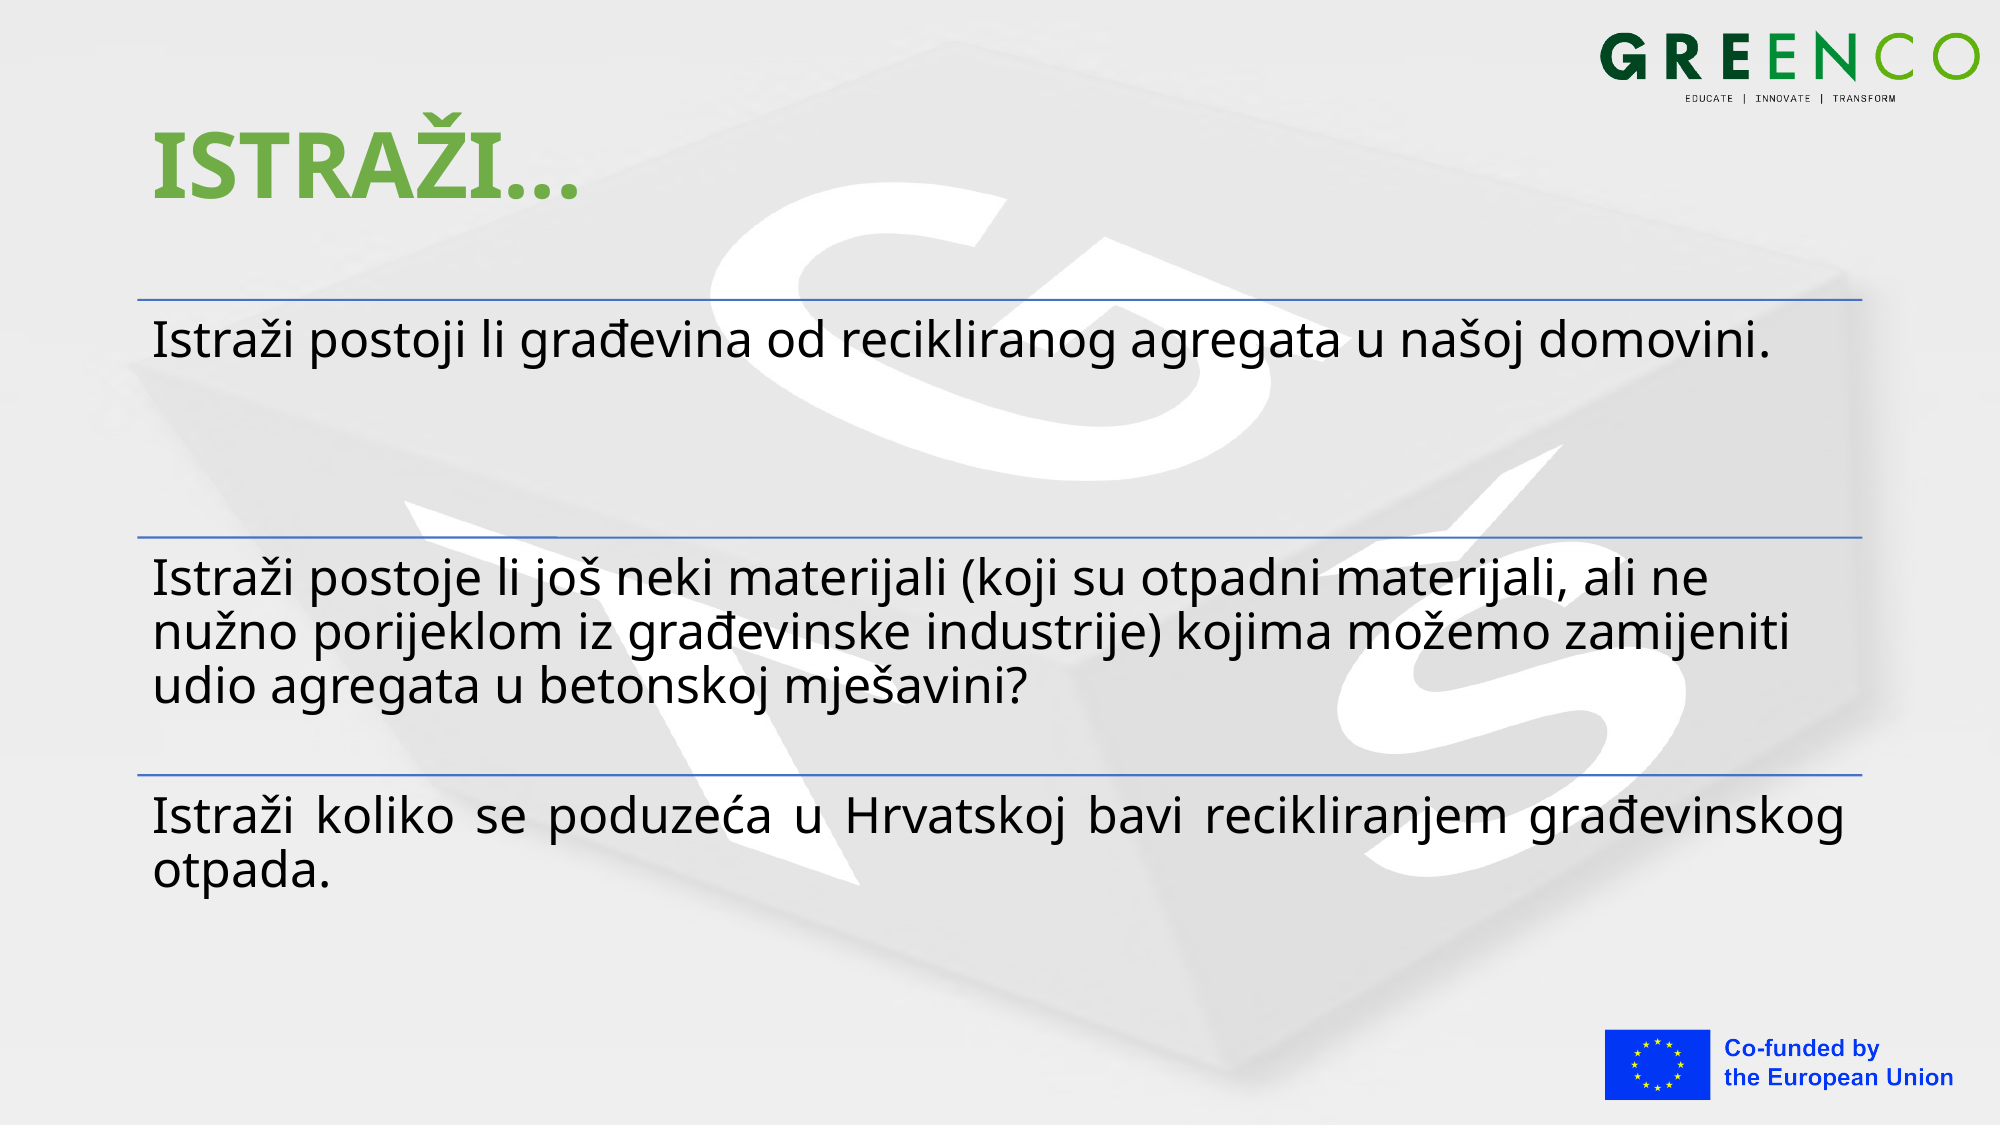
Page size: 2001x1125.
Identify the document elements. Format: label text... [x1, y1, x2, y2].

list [137, 299, 1863, 1014]
title ISTRAŽI... [137, 59, 1863, 278]
picture [1600, 30, 1980, 104]
picture [1600, 1025, 1980, 1105]
